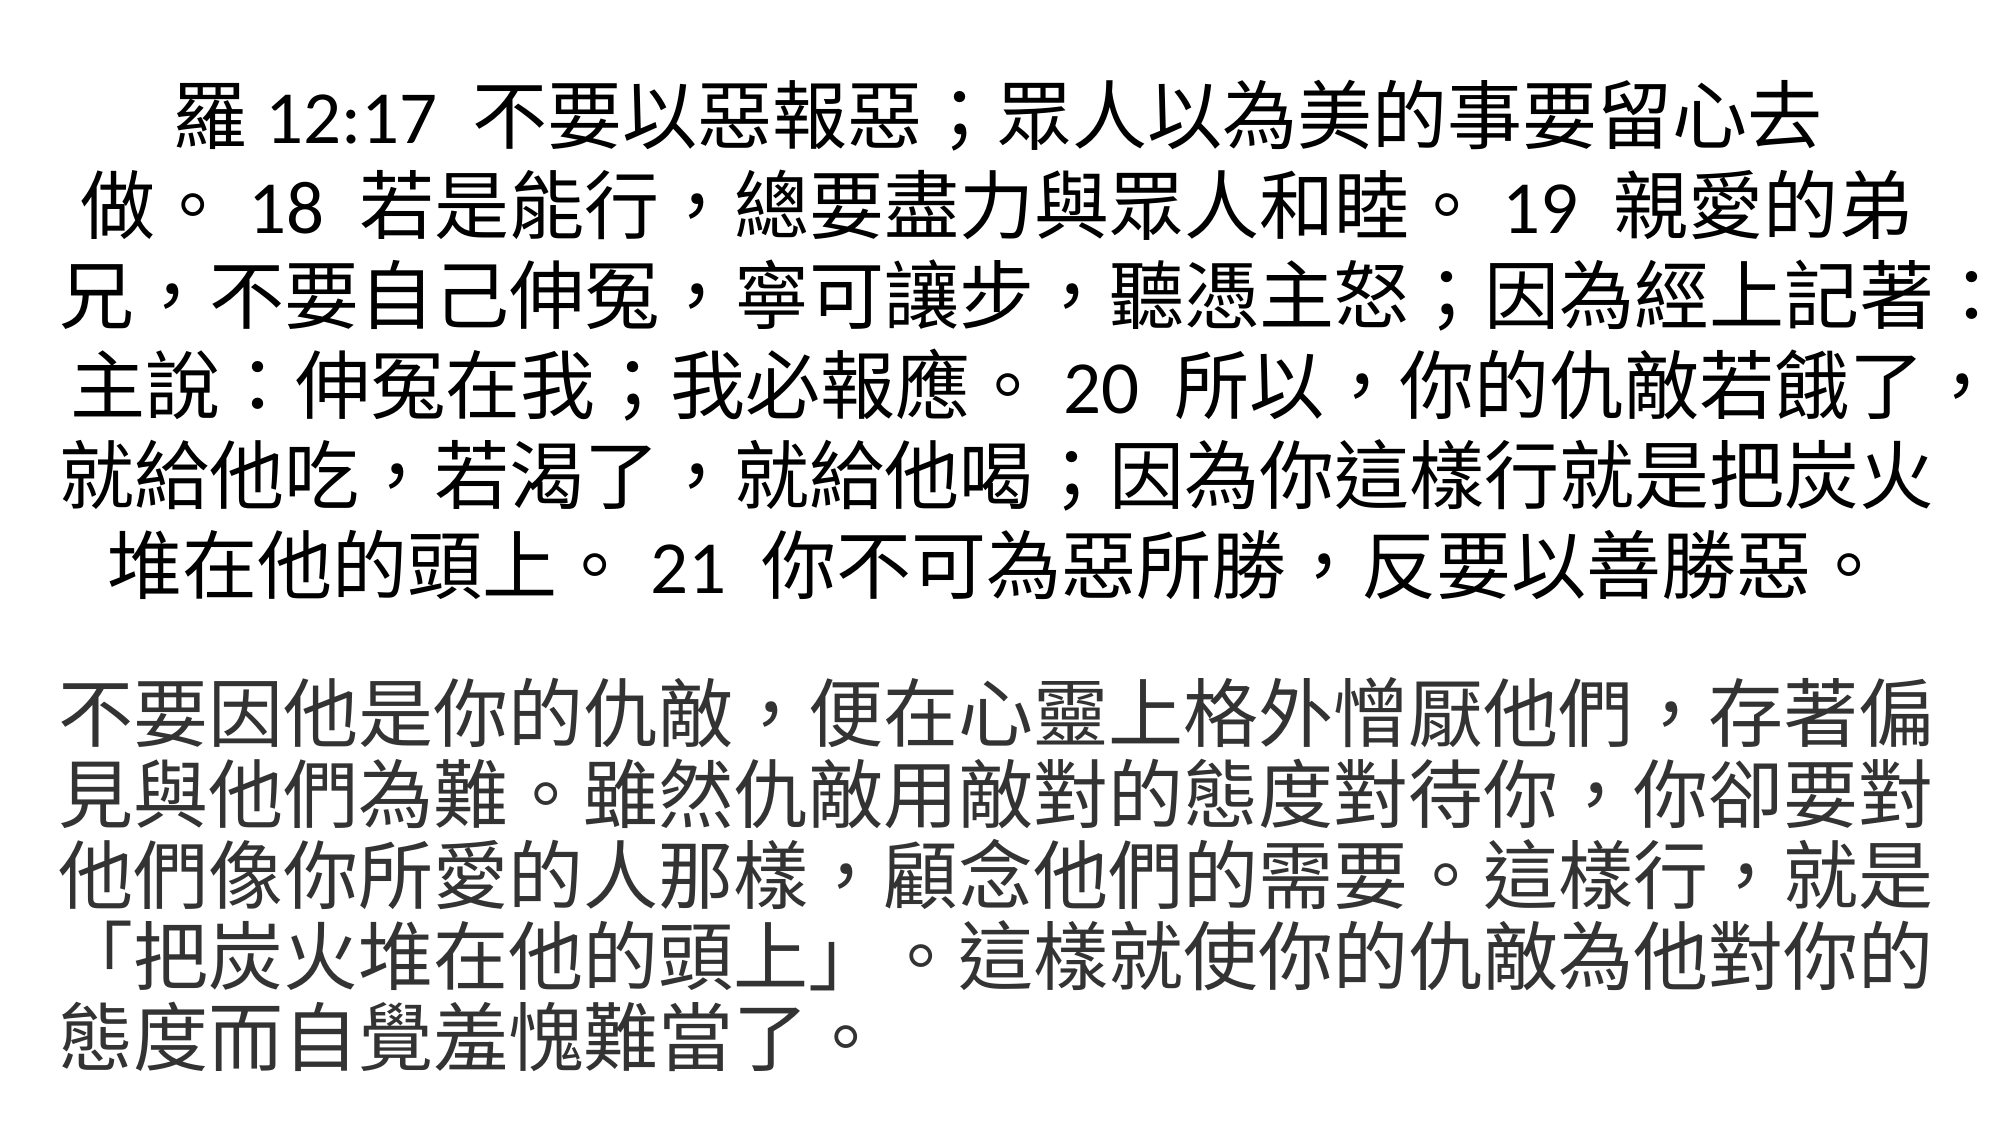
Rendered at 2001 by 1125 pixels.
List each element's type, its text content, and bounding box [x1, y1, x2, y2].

list 羅12:17 不要以惡報惡；眾人以為美的事要留心去做。18 若是能行，總要盡力與眾人和睦。19 親愛的弟兄，不要自己伸冤，寧可讓步，聽憑主怒；因為經上記著：主說：伸冤在我；我必報應。20 所以，你的仇敵若餓了，就給他吃，若渴了，就給他喝；因為你這樣行就是把炭火堆在他的頭上。21 你不可為惡所勝，反要以善勝惡。 不要因他是你的仇敵，便在心靈上格外憎厭他們，存著偏見與他們為難。雖然仇敵用敵對的態度對待你，你卻要對他們像你所愛的人那樣，顧念他們的需要。這樣行，就是「把炭火堆在他的頭上」。這樣就使你的仇敵為他對你的態度而自覺羞愧難當了。 [43, 60, 1952, 980]
